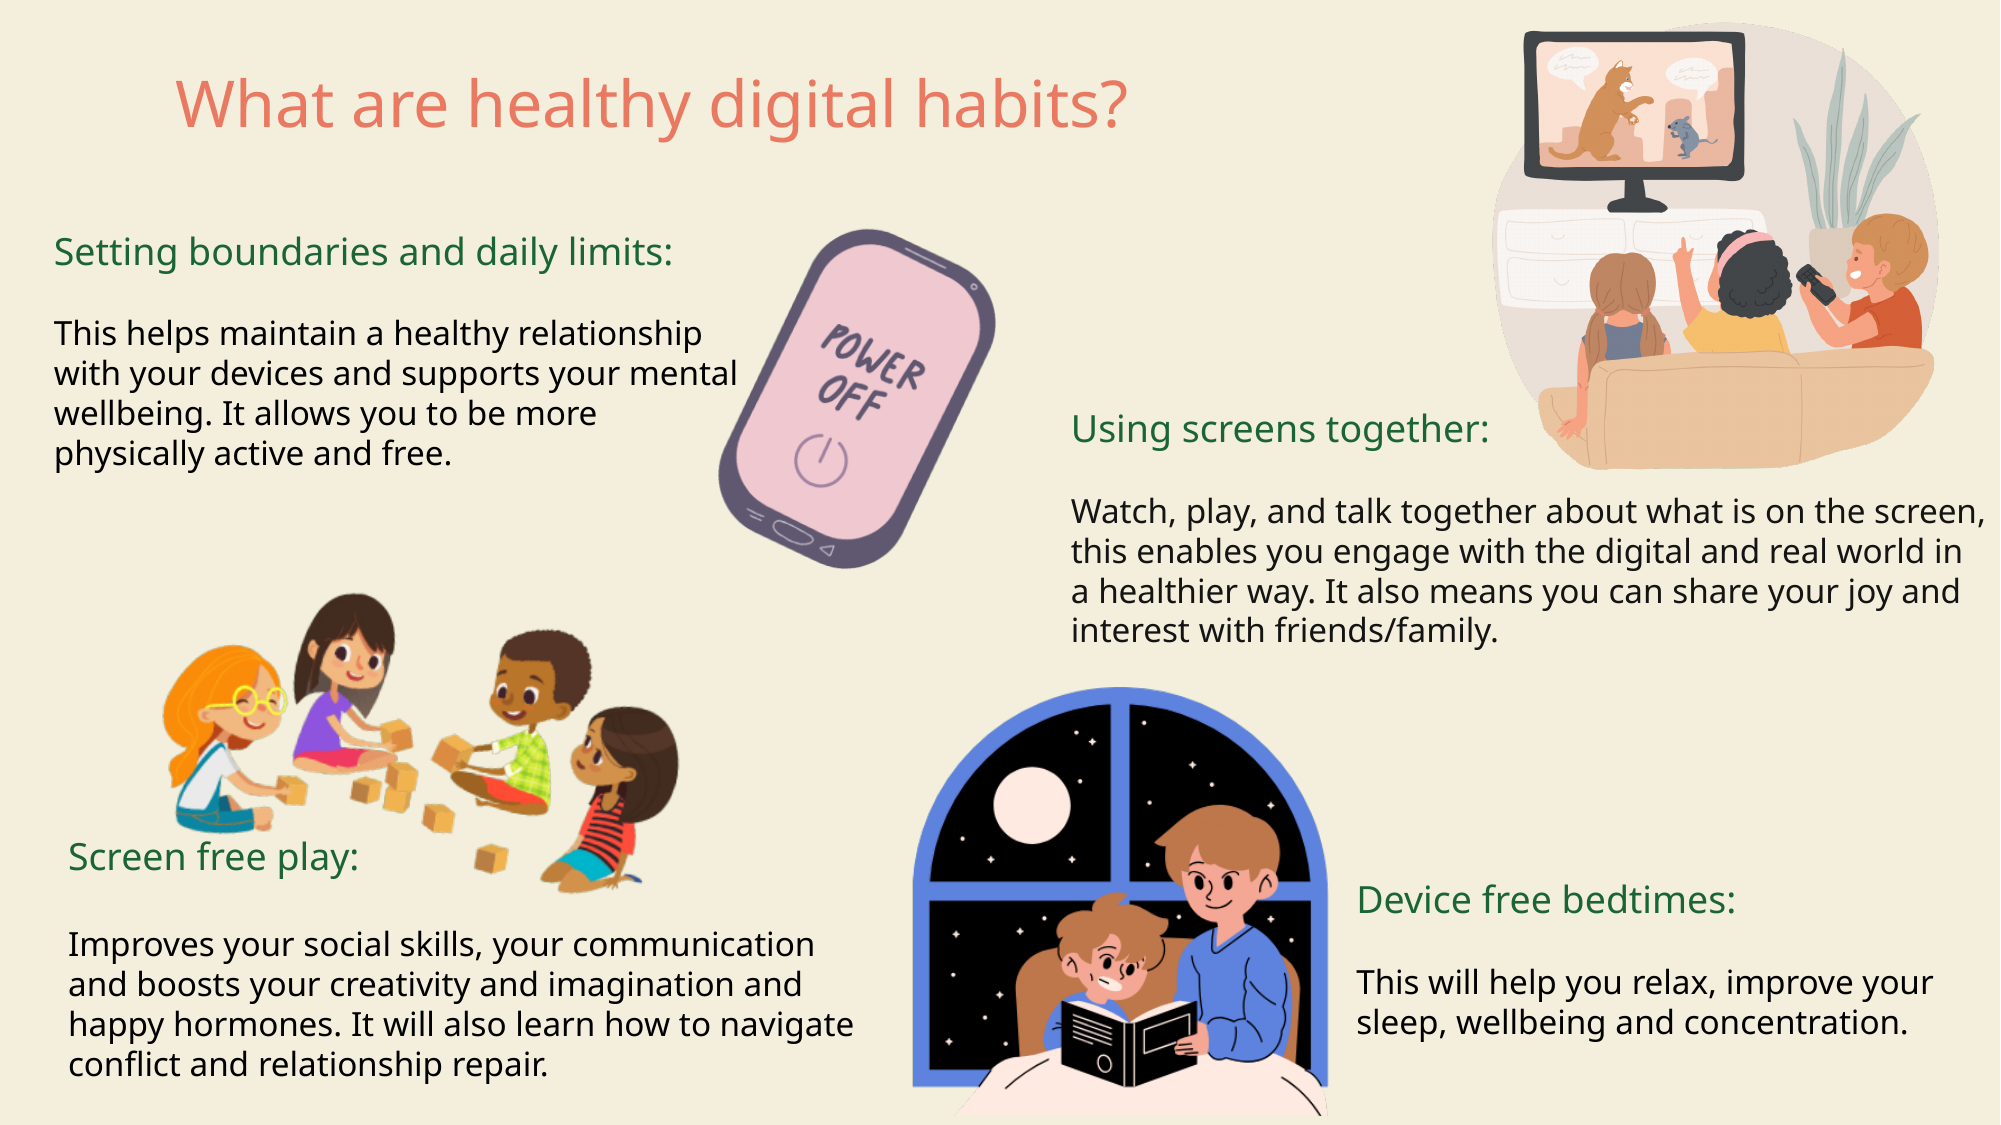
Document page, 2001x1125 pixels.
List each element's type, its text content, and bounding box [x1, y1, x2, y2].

picture [1478, 0, 1966, 488]
picture [131, 186, 1362, 1116]
text_box Using screens together: Watch, play, and talk together about what is on the screen, this enables you engage with the digital and real world in a healthier way. It also means you can share your joy and interest with friends/family. [1056, 397, 2000, 657]
text_box What are healthy digital habits? [160, 22, 1400, 149]
text_box Setting boundaries and daily limits: This helps maintain a healthy relationship with your devices and supports your mental wellbeing. It allows you to be more physically active and free. [39, 220, 716, 480]
text_box Screen free play: Improves your social skills, your communication and boosts your creativity and imagination and happy hormones. It will also learn how to navigate conflict and relationship repair. [53, 825, 875, 1091]
text_box Device free bedtimes: This will help you relax, improve your sleep, wellbeing and concentration. [1362, 868, 2000, 1049]
